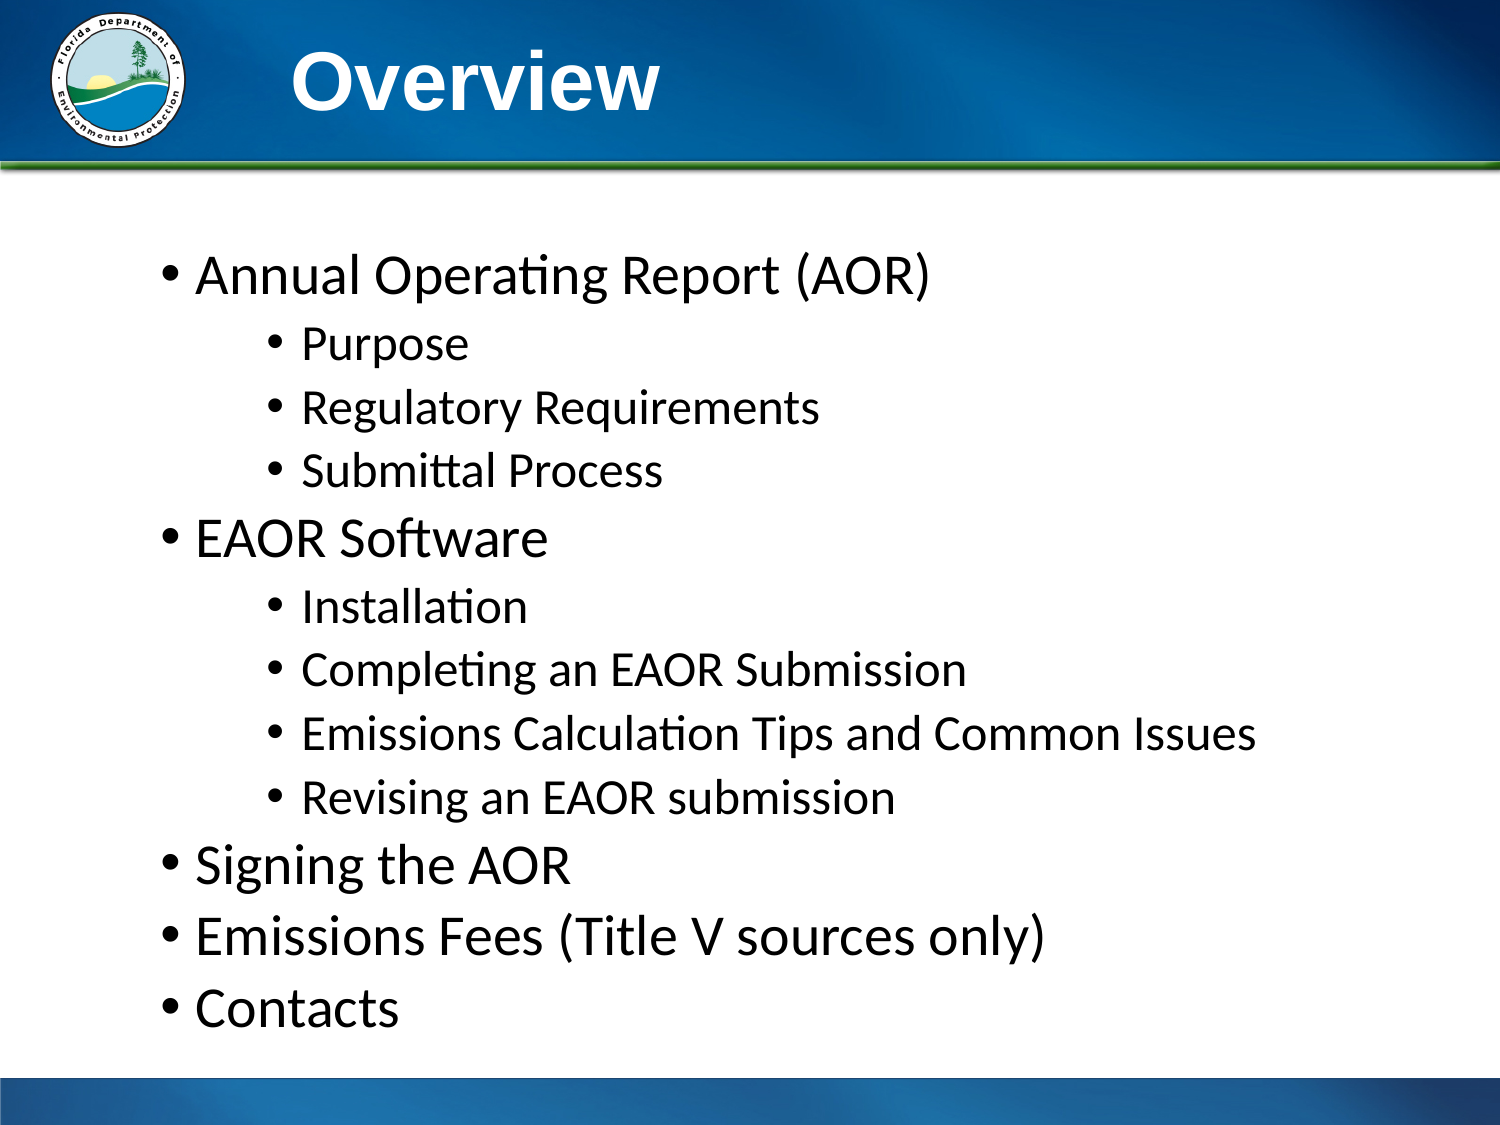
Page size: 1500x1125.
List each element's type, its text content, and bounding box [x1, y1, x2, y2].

picture [0, 0, 1500, 1125]
title Overview [275, 37, 1413, 130]
list Annual Operating Report (AOR) Purpose Regulatory Requirements Submittal Process EAOR Software Installation Completing an EAOR Submission Emissions Calculation Tips and Common Issues Revising an EAOR submission Signing the AOR Emissions Fees (Title V sources only) Contacts [75, 237, 1475, 1050]
